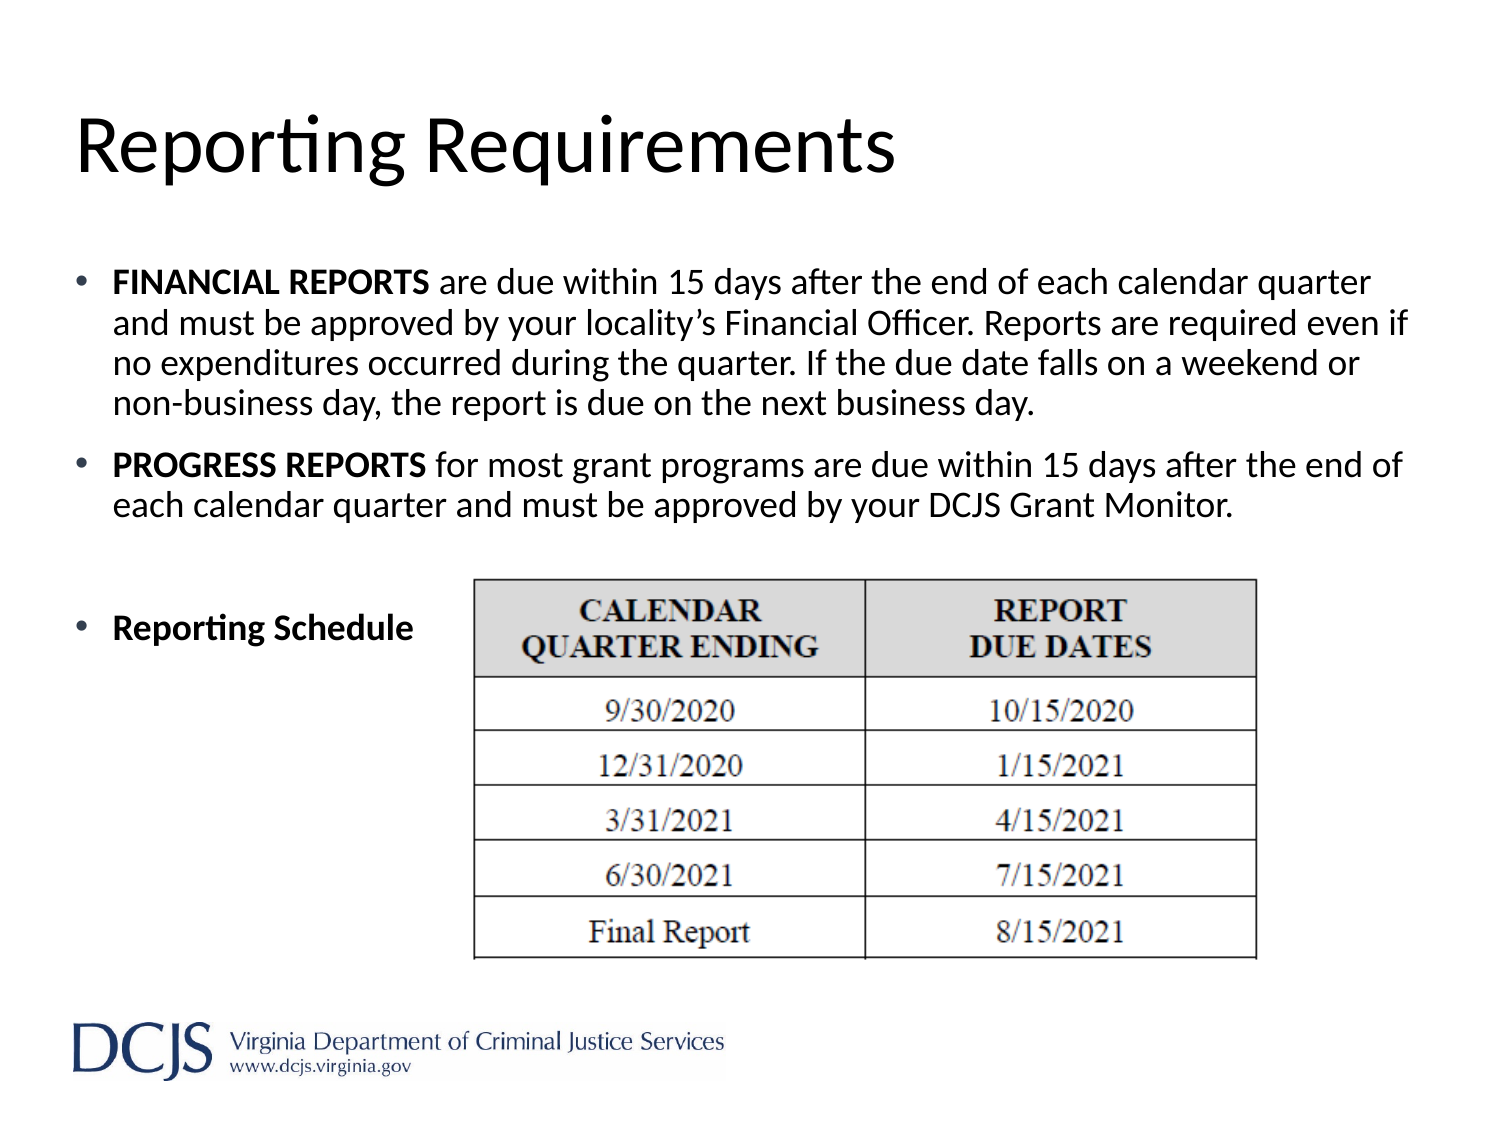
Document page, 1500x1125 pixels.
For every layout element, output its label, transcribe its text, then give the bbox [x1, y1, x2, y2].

list FINANCIAL REPORTS are due within 15 days after the end of each calendar quarter and must be approved by your locality’s Financial Officer. Reports are required even if no expenditures occurred during the quarter. If the due date falls on a weekend or non-business day, the report is due on the next business day. PROGRESS REPORTS for most grant programs are due within 15 days after the end of each calendar quarter and must be approved by your DCJS Grant Monitor. Reporting Schedule [75, 262, 1425, 1014]
picture [73, 1022, 726, 1081]
title Reporting Requirements [75, 59, 1425, 231]
picture [455, 562, 1273, 974]
